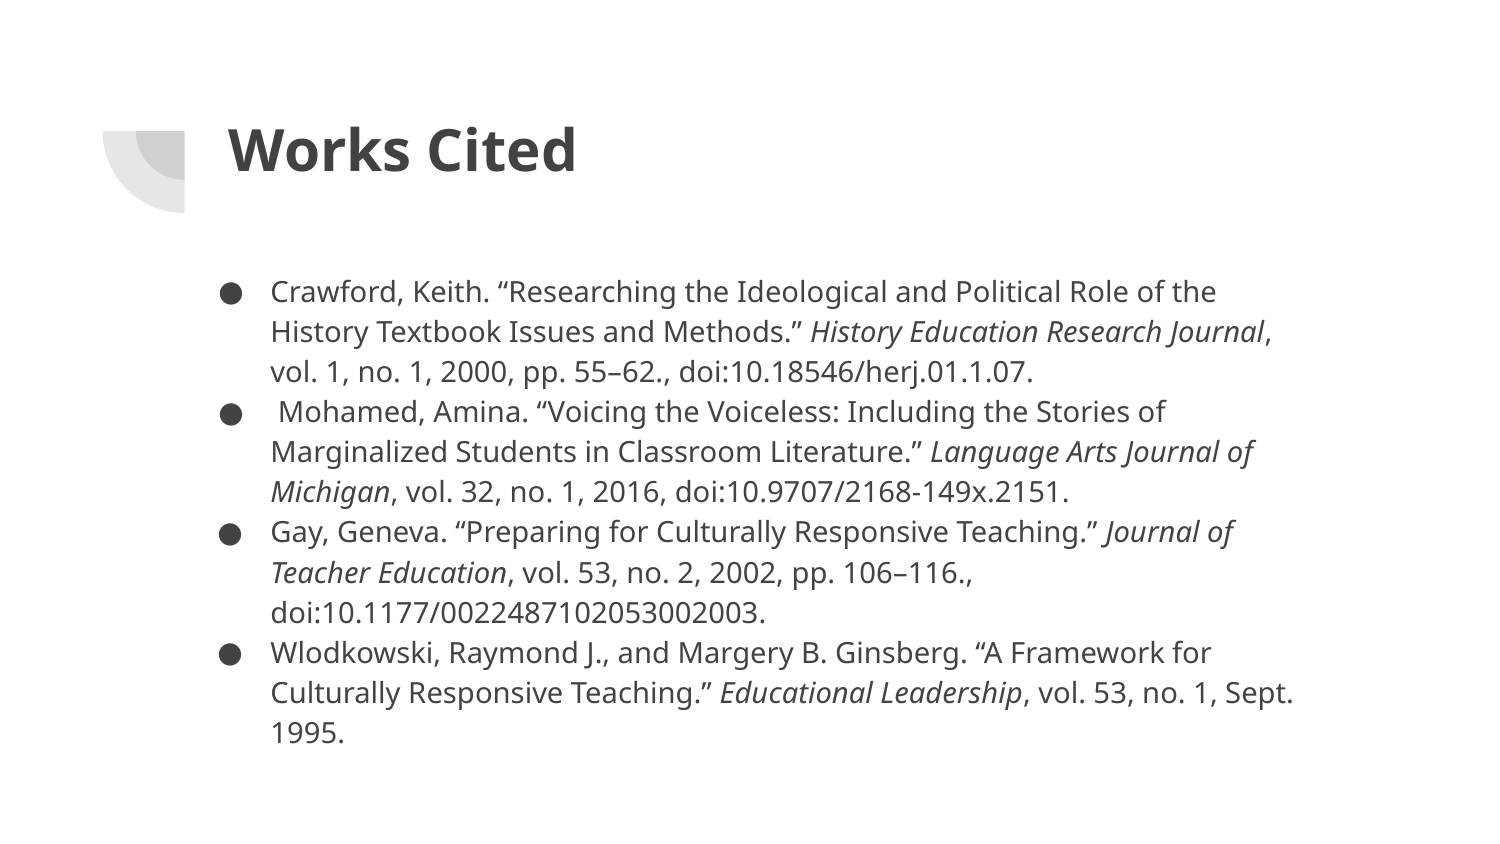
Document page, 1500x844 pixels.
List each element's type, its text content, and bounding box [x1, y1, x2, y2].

title Works Cited [213, 98, 1368, 263]
list Crawford, Keith. “Researching the Ideological and Political Role of the History Textbook Issues and Methods.” History Education Research Journal, vol. 1, no. 1, 2000, pp. 55–62., doi:10.18546/herj.01.1.07. Mohamed, Amina. “Voicing the Voiceless: Including the Stories of Marginalized Students in Classroom Literature.” Language Arts Journal of Michigan, vol. 32, no. 1, 2016, doi:10.9707/2168-149x.2151. Gay, Geneva. “Preparing for Culturally Responsive Teaching.” Journal of Teacher Education, vol. 53, no. 2, 2002, pp. 106–116., doi:10.1177/0022487102053002003. Wlodkowski, Raymond J., and Margery B. Ginsberg. “A Framework for Culturally Responsive Teaching.” Educational Leadership, vol. 53, no. 1, Sept. 1995. [180, 252, 1334, 710]
